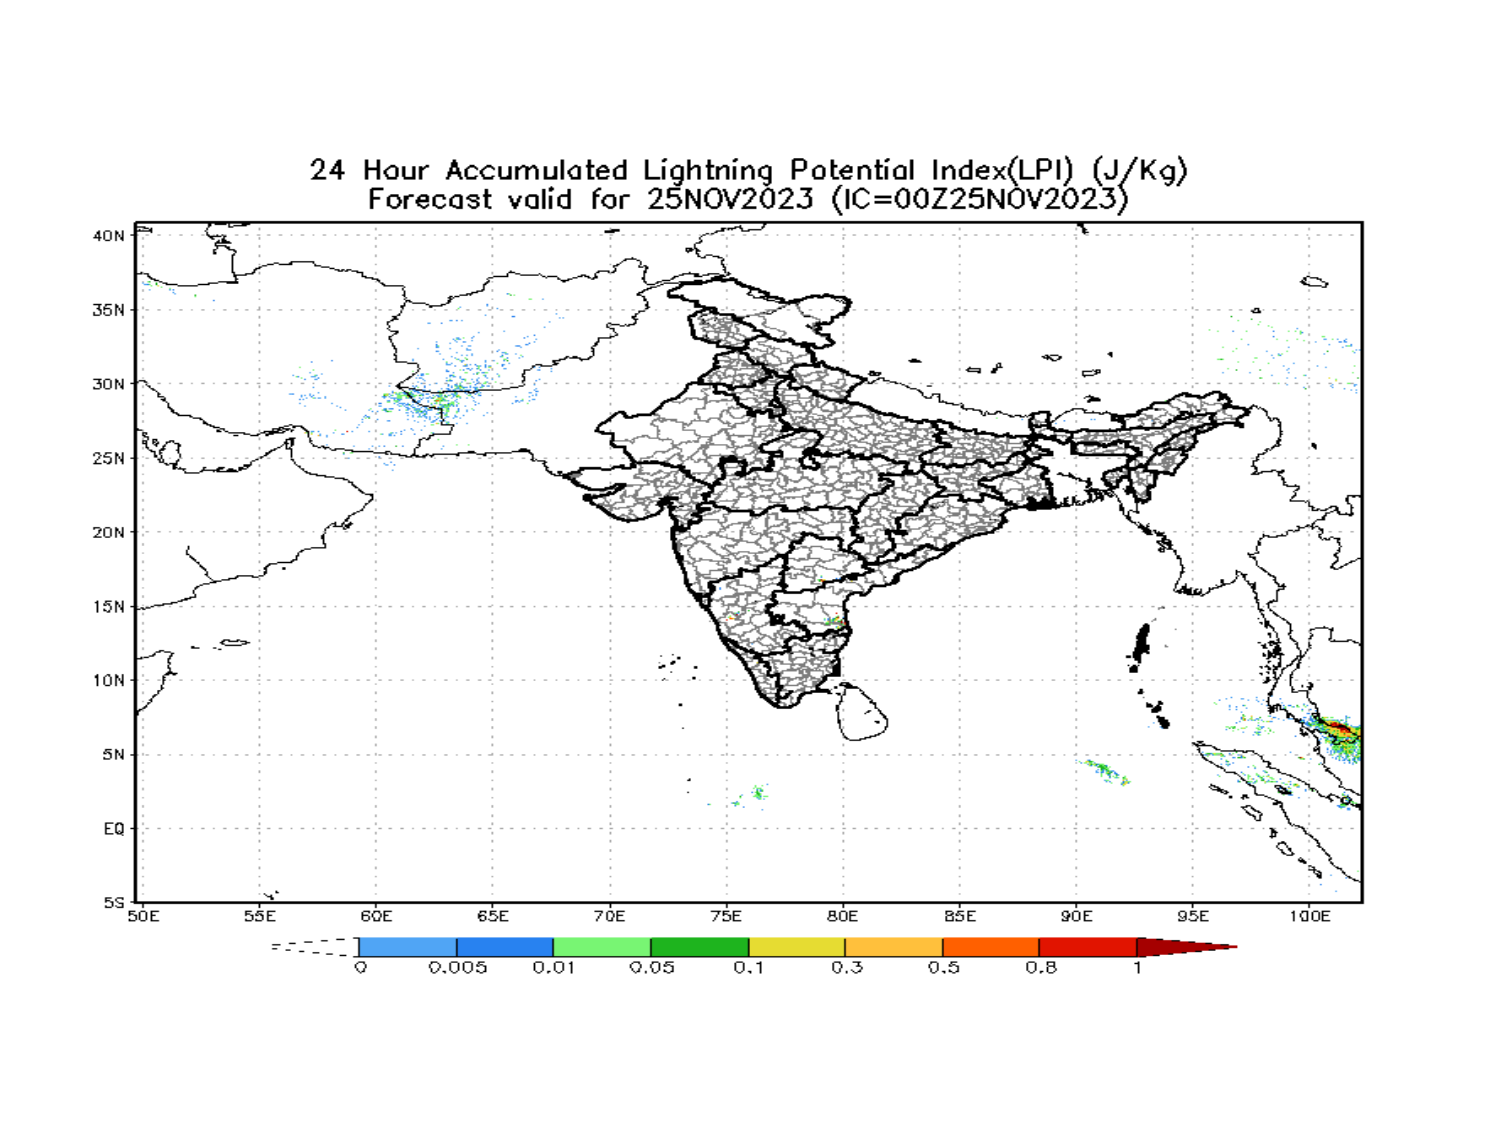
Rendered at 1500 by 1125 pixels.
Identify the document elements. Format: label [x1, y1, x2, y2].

picture [74, 149, 1426, 976]
